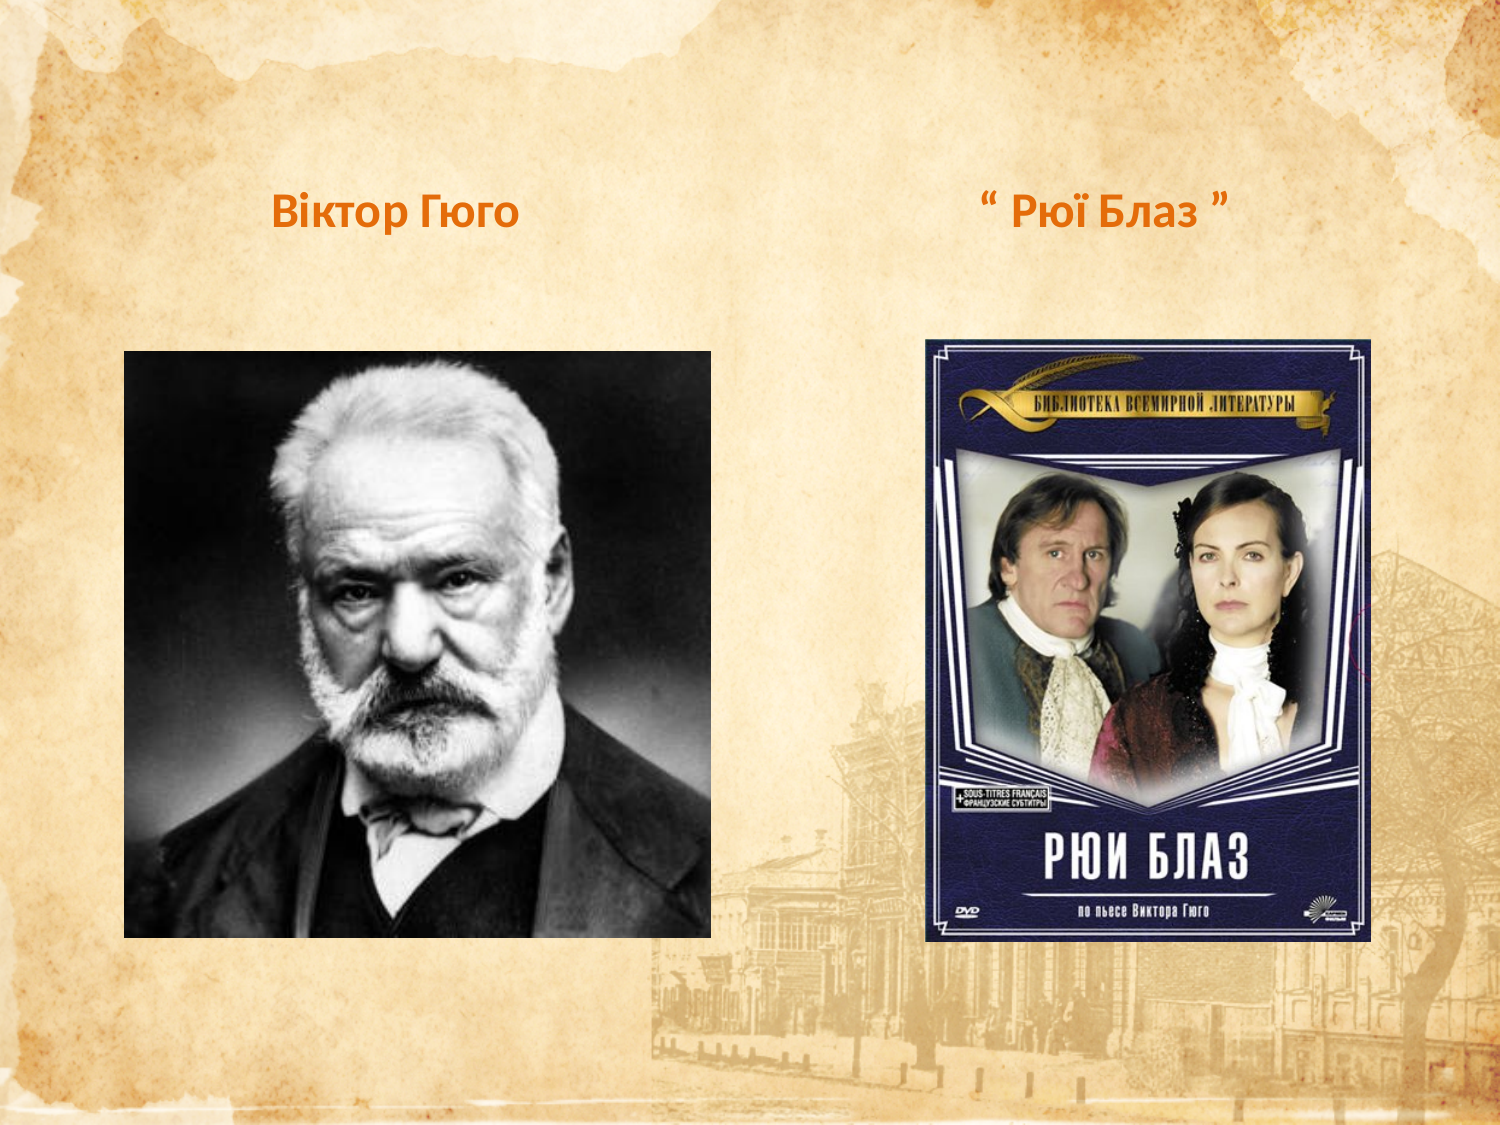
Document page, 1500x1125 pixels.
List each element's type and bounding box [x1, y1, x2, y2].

list [925, 339, 1371, 942]
picture [0, 0, 1500, 1125]
list [124, 351, 711, 938]
